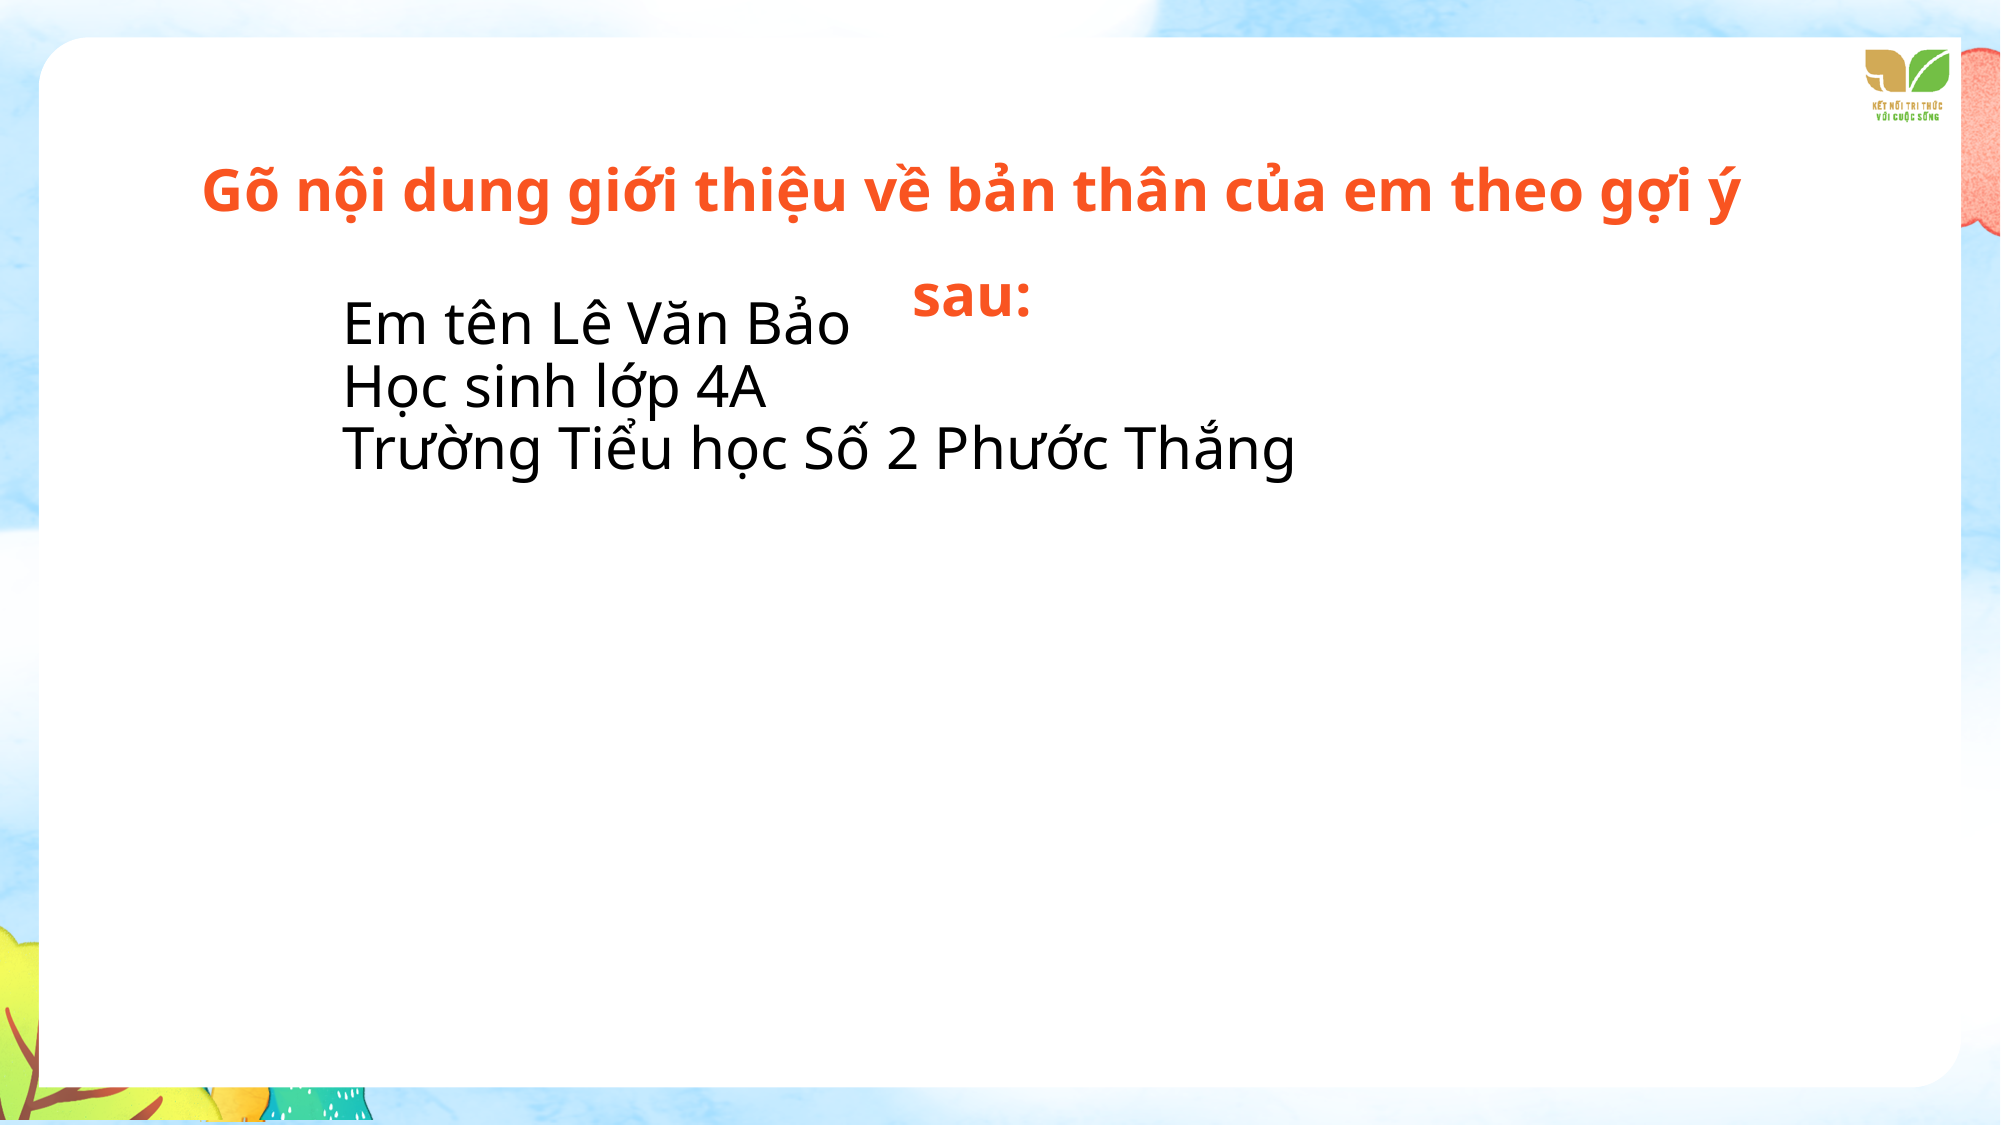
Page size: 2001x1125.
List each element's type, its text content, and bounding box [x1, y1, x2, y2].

text_box Em tên Lê Văn Bảo Học sinh lớp 4A Trường Tiểu học Số 2 Phước Thắng [327, 286, 1889, 489]
text_box Gõ nội dung giới thiệu về bản thân của em theo gợi ý sau: [128, 110, 1817, 335]
picture [0, 0, 2001, 1125]
